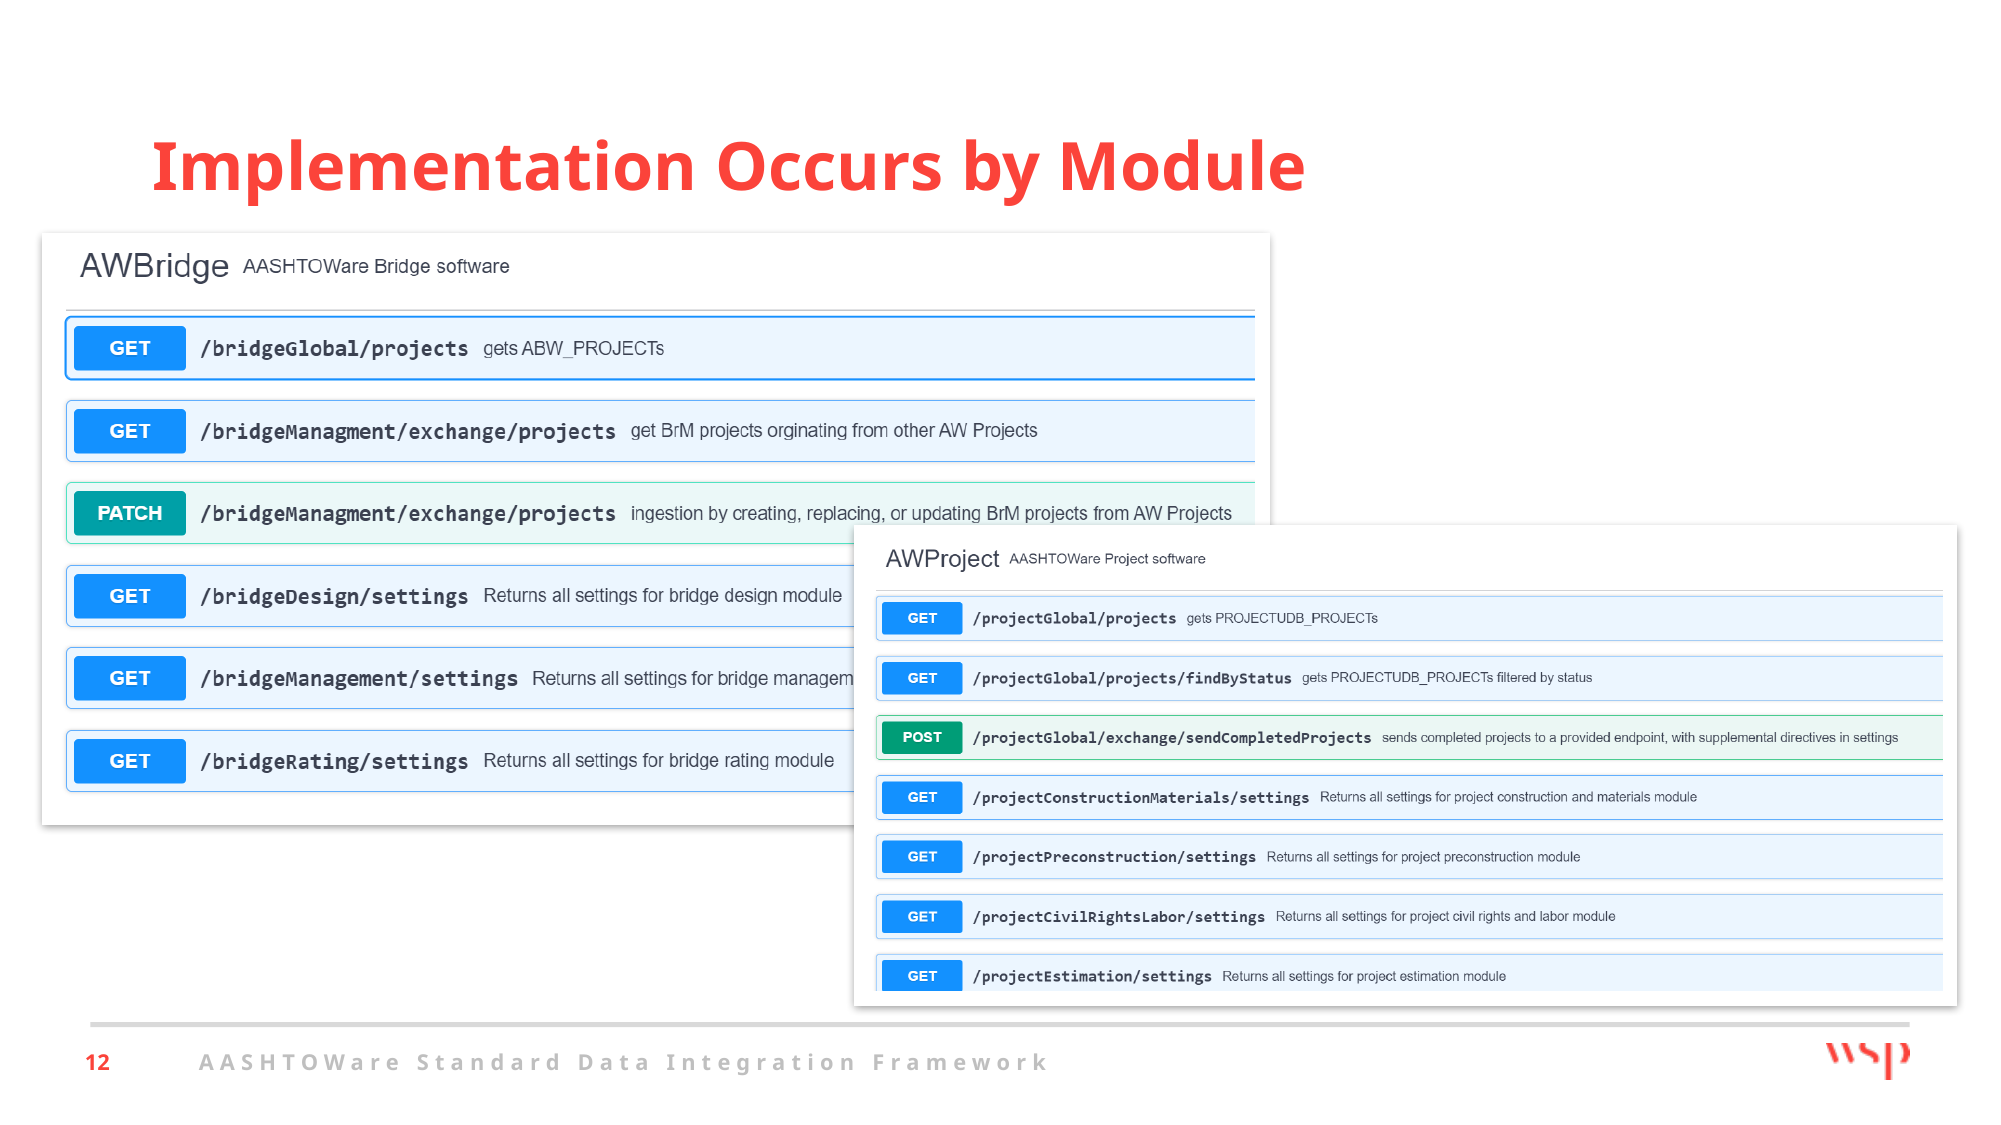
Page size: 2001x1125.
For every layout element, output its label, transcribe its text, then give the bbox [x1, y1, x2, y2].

title Implementation Occurs by Module [137, 59, 1863, 278]
picture [56, 247, 1943, 992]
picture [1826, 1043, 1910, 1080]
